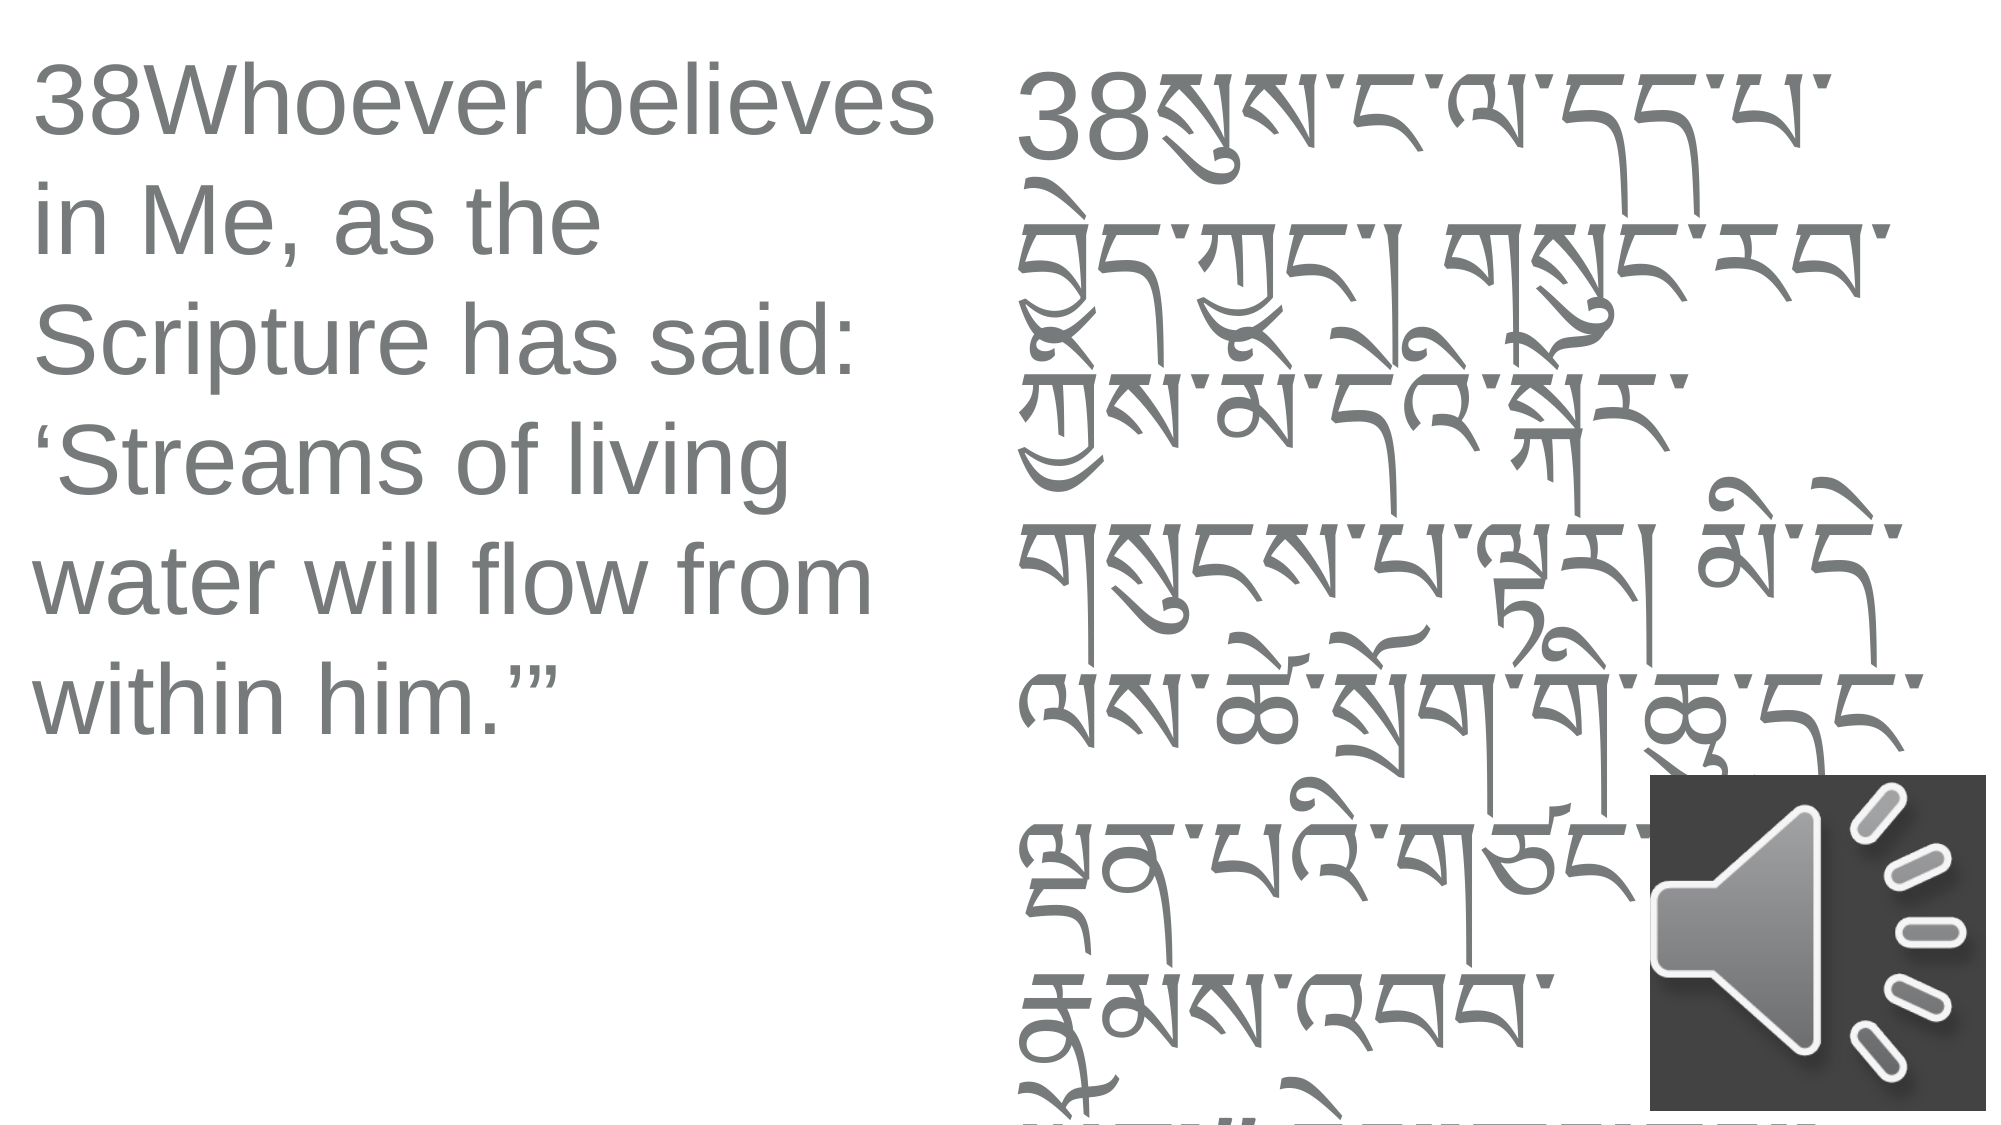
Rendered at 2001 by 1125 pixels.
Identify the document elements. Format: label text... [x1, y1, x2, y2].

text_box 38སུས་ང་ལ་དད་པ་བྱེད་ཀྱང༌། གསུང་རབ་ཀྱིས་མི་དེའི་སྐོར་གསུངས་པ་ལྟར། མི་དེ་ལས་ཚེ་སྲོག་གི་ཆུ་དང་ལྡན་པའི་གཙང་པོ་རྣམས་འབབ་ཡོང་”ཞེས་གསུངས་པའི་དོན་ནི། [999, 27, 2000, 1104]
picture [1648, 773, 1987, 1112]
text_box 38Whoever believes in Me, as the Scripture has said: ‘Streams of living water will flow from within him.’” [18, 27, 973, 1104]
